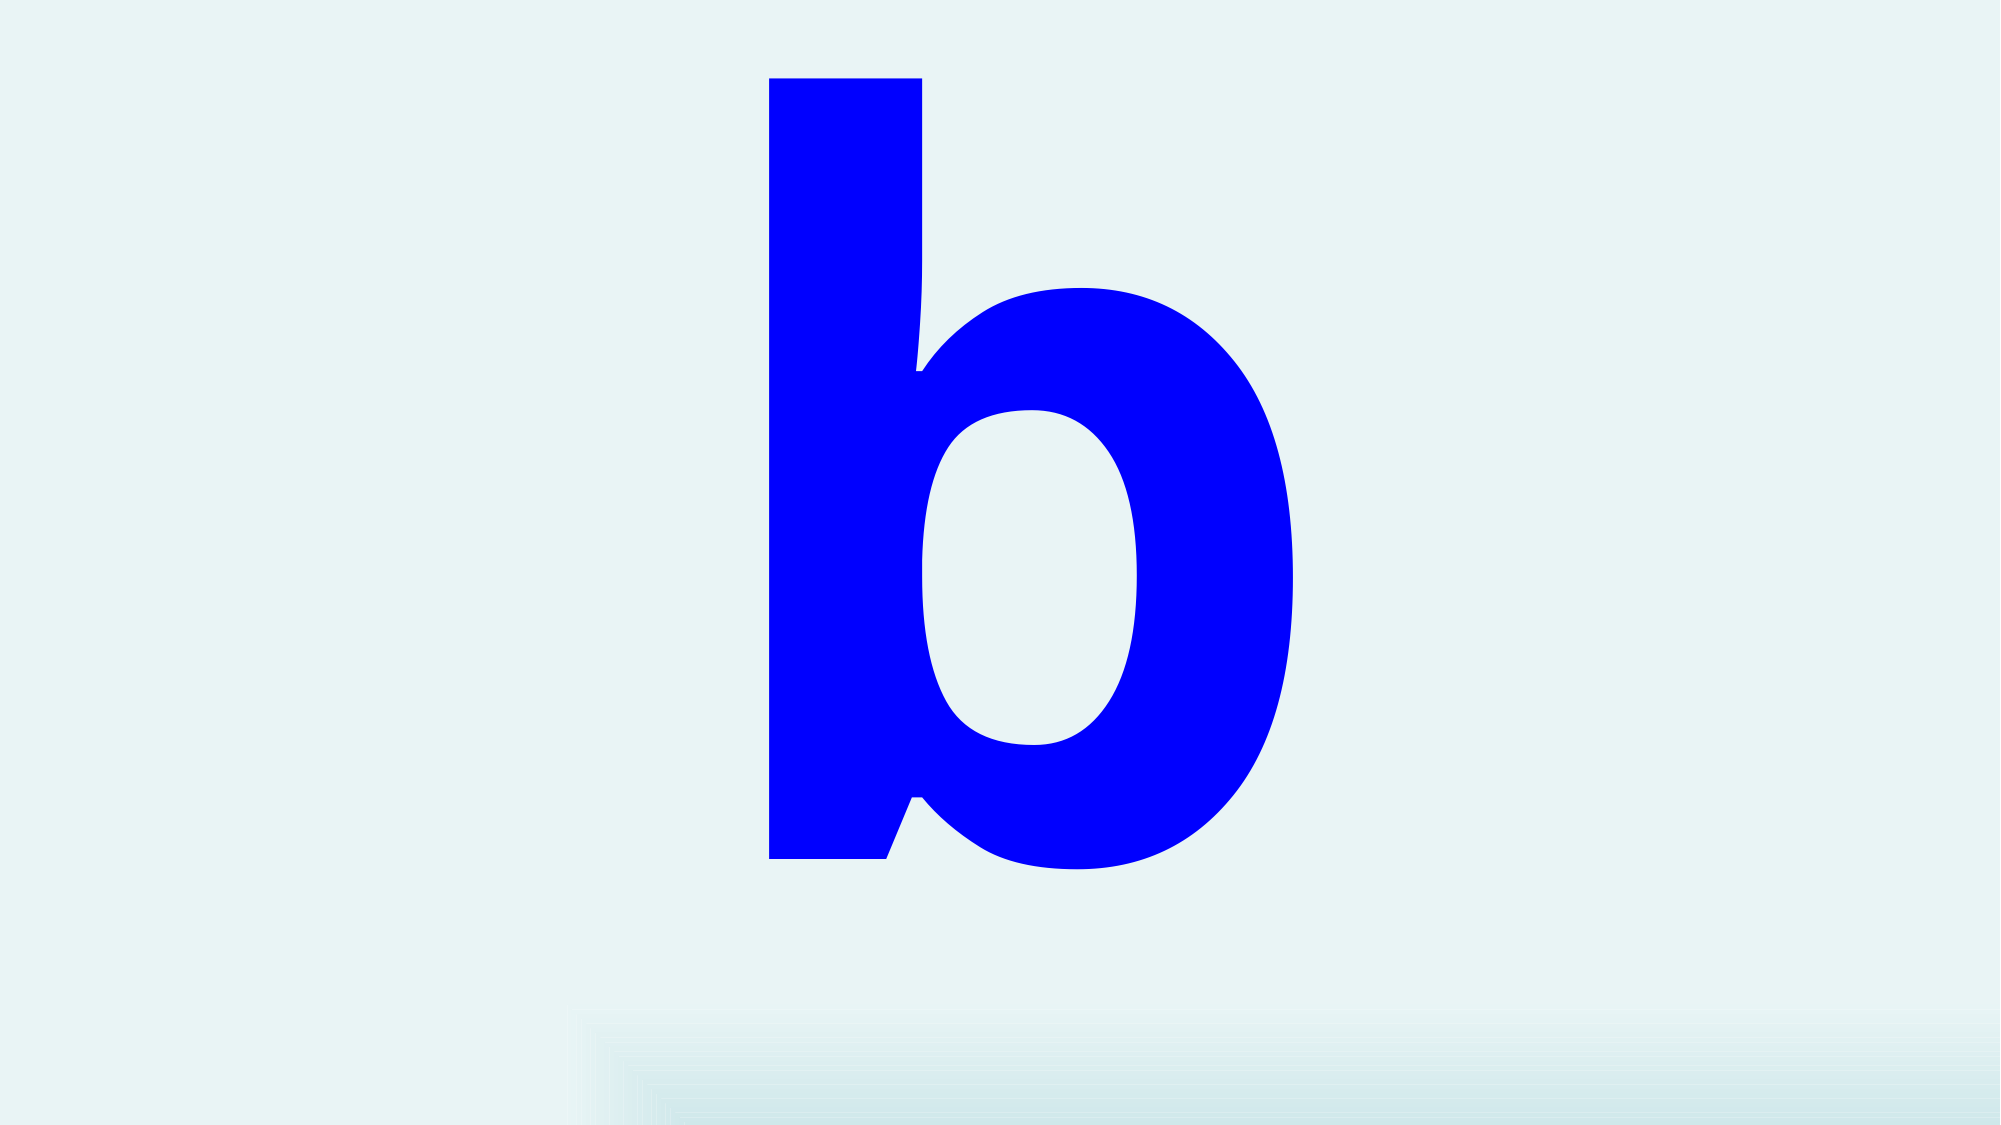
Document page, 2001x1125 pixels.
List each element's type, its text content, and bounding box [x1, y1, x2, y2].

text_box b [674, 0, 1338, 1073]
